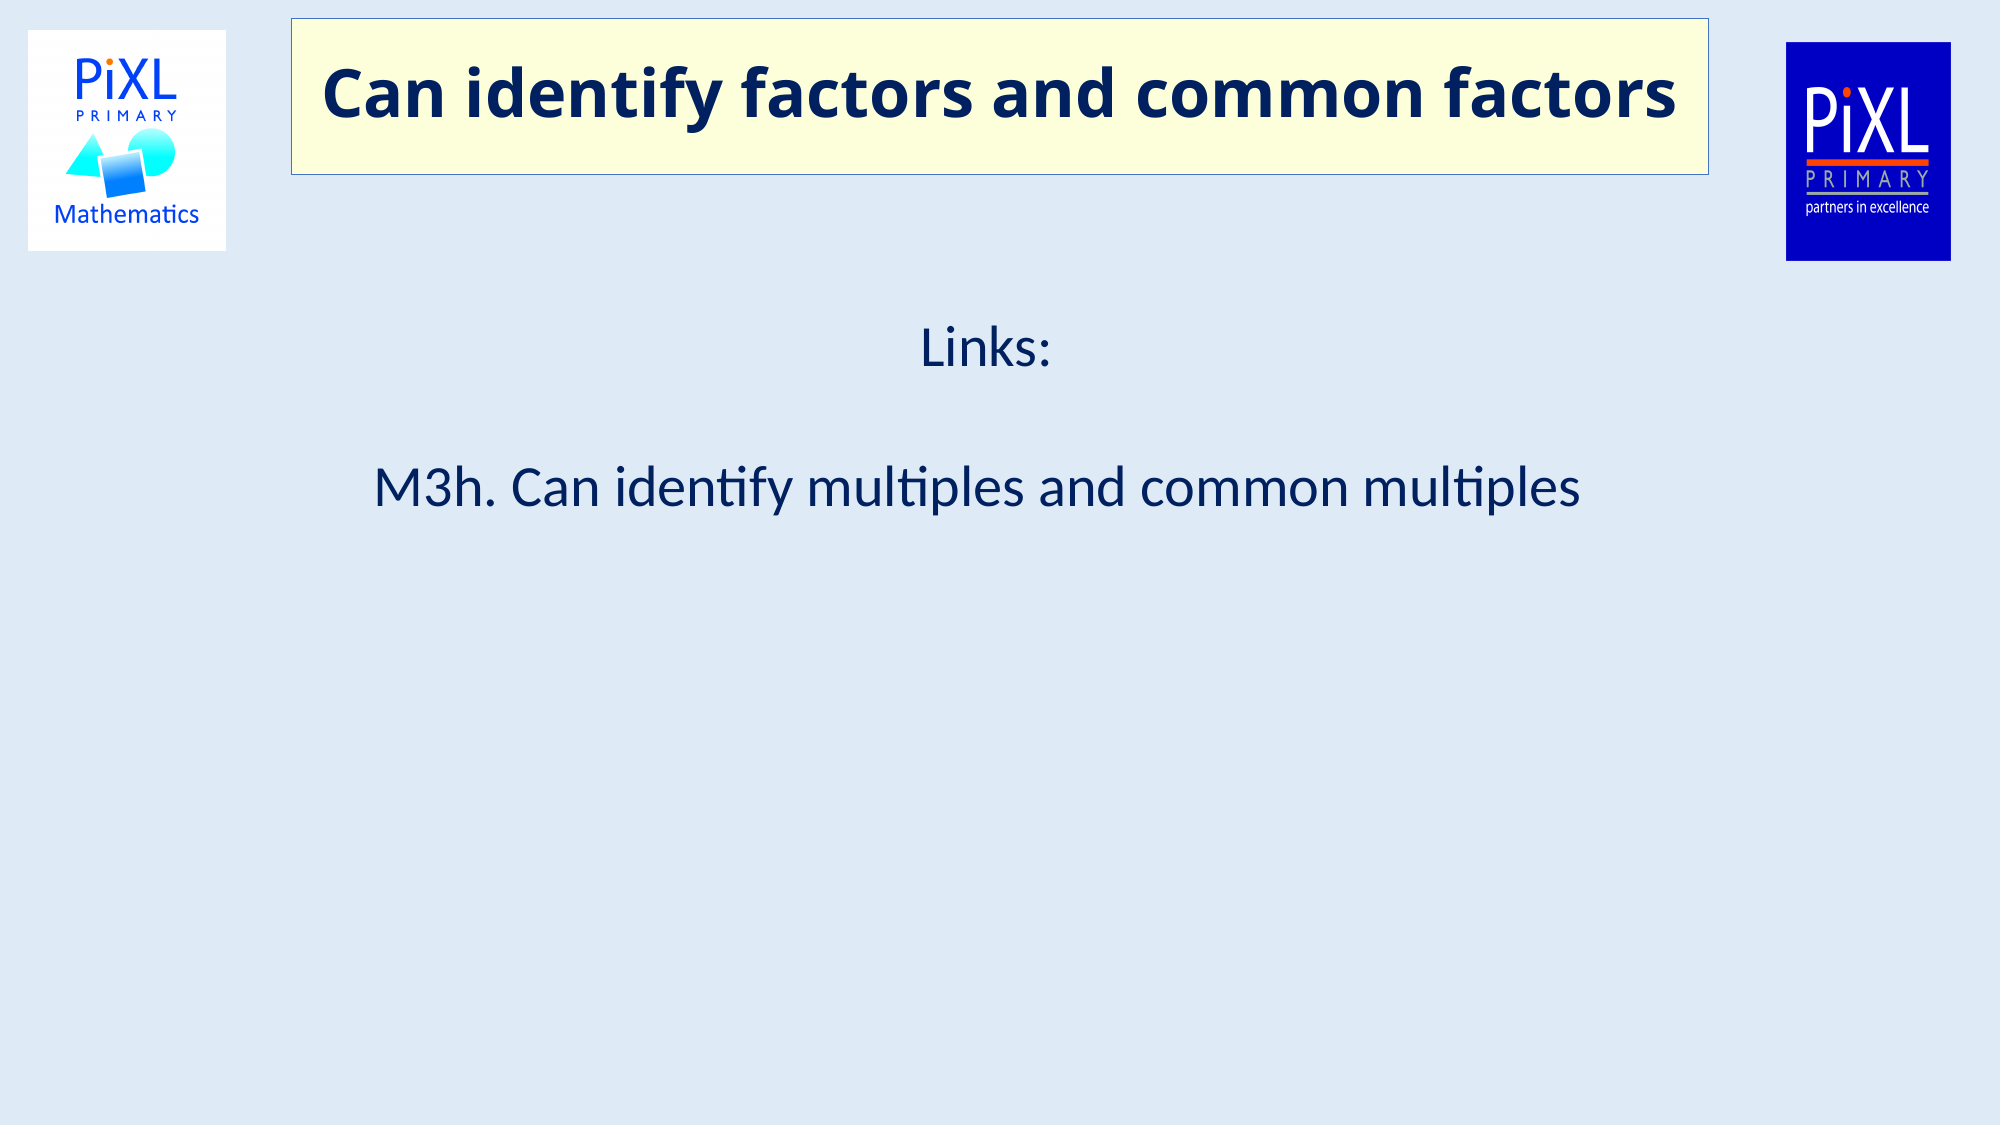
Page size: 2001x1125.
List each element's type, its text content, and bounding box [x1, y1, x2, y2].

picture [1786, 42, 1951, 261]
text_box Can identify factors and common factors [291, 18, 1709, 175]
picture [28, 30, 226, 251]
text_box Links: M3h. Can identify multiples and common multiples [359, 300, 1641, 596]
